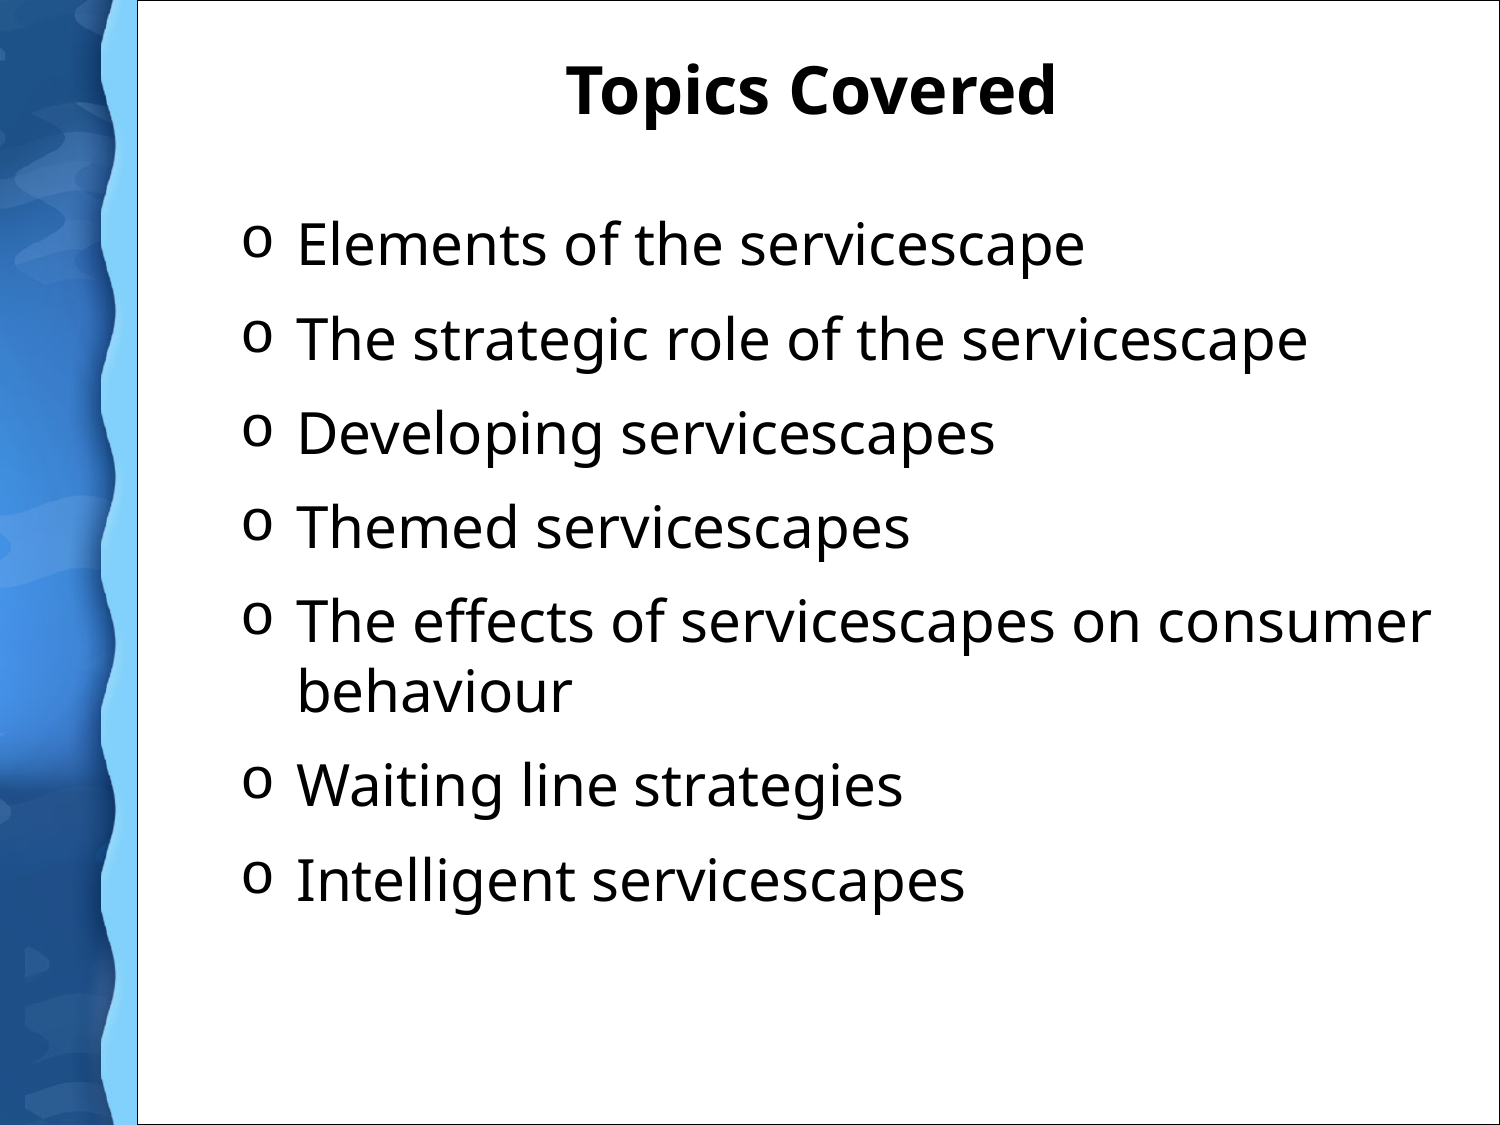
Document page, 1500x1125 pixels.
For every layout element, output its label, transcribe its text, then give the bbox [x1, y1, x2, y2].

picture [0, 0, 137, 1125]
list Elements of the servicescape The strategic role of the servicescape Developing servicescapes Themed servicescapes The effects of servicescapes on consumer behaviour Waiting line strategies Intelligent servicescapes [225, 200, 1500, 1075]
title Topics Covered [125, 37, 1500, 138]
